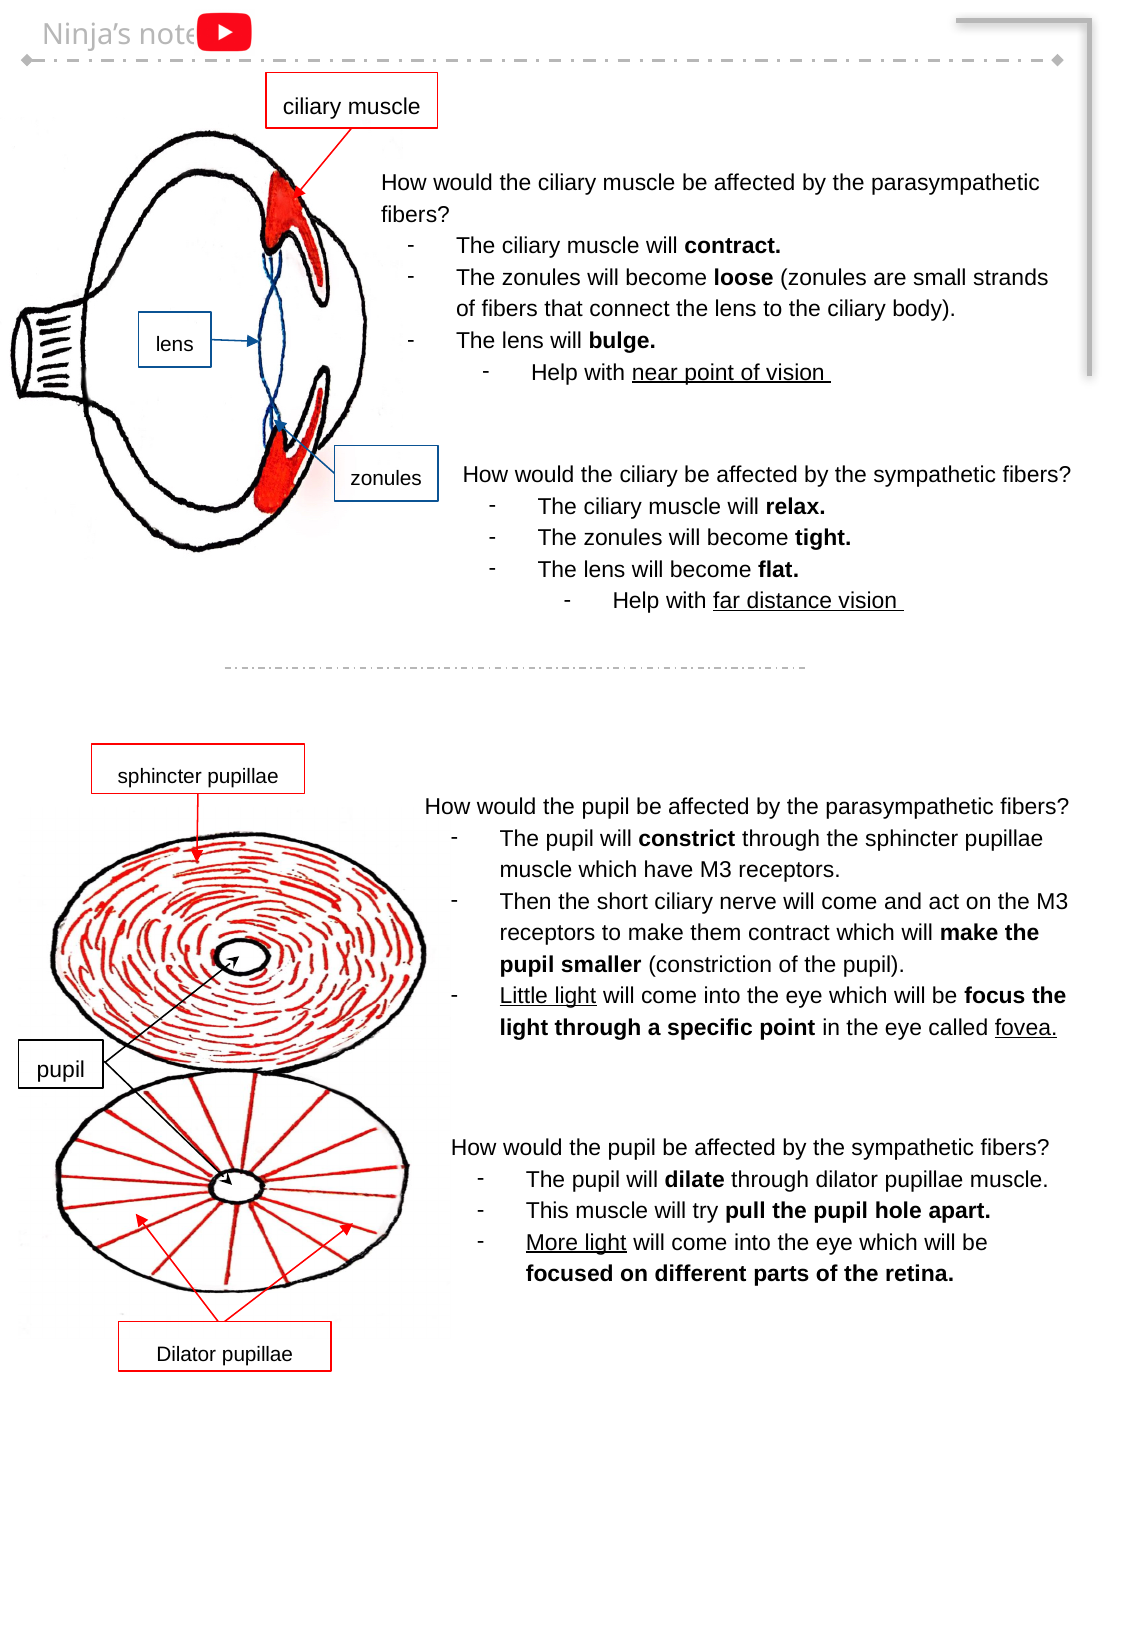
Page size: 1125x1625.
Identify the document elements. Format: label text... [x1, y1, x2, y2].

text_box How would the ciliary be affected by the sympathetic fibers? The ciliary muscle will relax. The zonules will become tight. The lens will become flat. Help with far distance vision [447, 440, 1100, 658]
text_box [224, 1222, 354, 1322]
picture [194, 9, 256, 57]
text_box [273, 419, 335, 474]
text_box zonules [408, 445, 438, 501]
picture [0, 117, 404, 563]
text_box Dilator pupillae [118, 1321, 332, 1371]
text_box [103, 1070, 233, 1186]
text_box How would the pupil be affected by the parasympathetic fibers? The pupil will constrict through the sphincter pupillae muscle which have M3 receptors. Then the short ciliary nerve will come and act on the M3 receptors to make them contract which will make the pupil smaller (constriction of the pupil). Little light will come into the eye which will be focus the light through a specific point in the eye called fovea. [409, 762, 1107, 1208]
text_box How would the ciliary muscle be affected by the parasympathetic fibers? The ciliary muscle will contract. The zonules will become loose (zonules are small strands of fibers that connect the lens to the ciliary body). The lens will bulge. Help with near point of vision [408, 148, 1087, 420]
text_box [292, 127, 353, 200]
picture [0, 808, 501, 1338]
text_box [135, 1213, 219, 1322]
text_box How would the pupil be affected by the sympathetic fibers? The pupil will dilate through dilator pupillae muscle. This muscle will try pull the pupil hole apart. More light will come into the eye which will be focused on different parts of the retina. [435, 1103, 1081, 1545]
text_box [104, 955, 240, 1063]
text_box sphincter pupillae [91, 743, 305, 794]
text_box ciliary muscle [265, 72, 438, 128]
